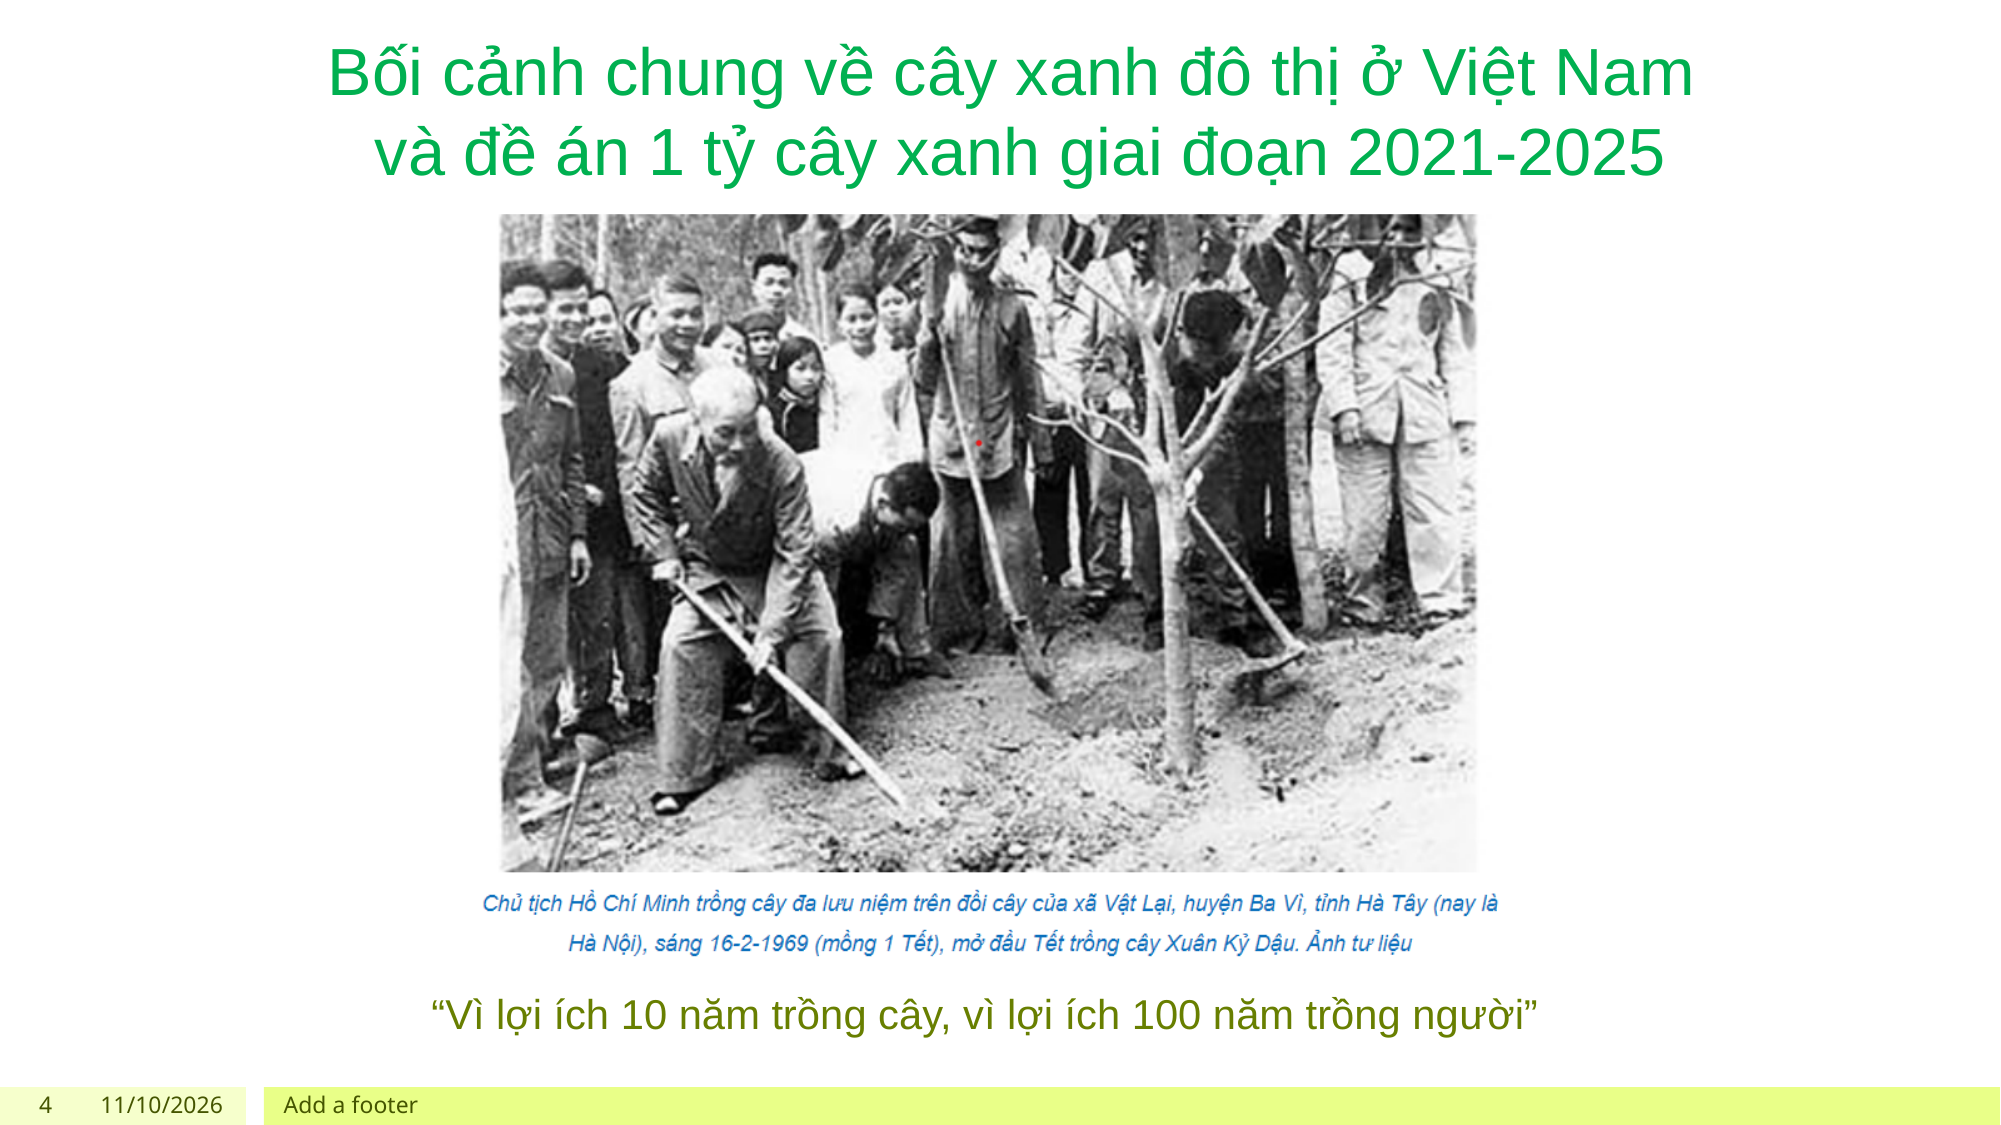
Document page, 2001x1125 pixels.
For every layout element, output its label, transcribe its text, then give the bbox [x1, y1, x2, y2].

title “Vì lợi ích 10 năm trồng cây, vì lợi ích 100 năm trồng người” [416, 974, 1584, 1046]
footer Add a footer [268, 1087, 1769, 1125]
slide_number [74, 1087, 239, 1125]
slide_number 4 [0, 1087, 68, 1125]
picture [465, 208, 1512, 965]
text_box Bối cảnh chung về cây xanh đô thị ở Việt Nam và đề án 1 tỷ cây xanh giai đoạn 2021-2025 [312, 21, 1730, 197]
